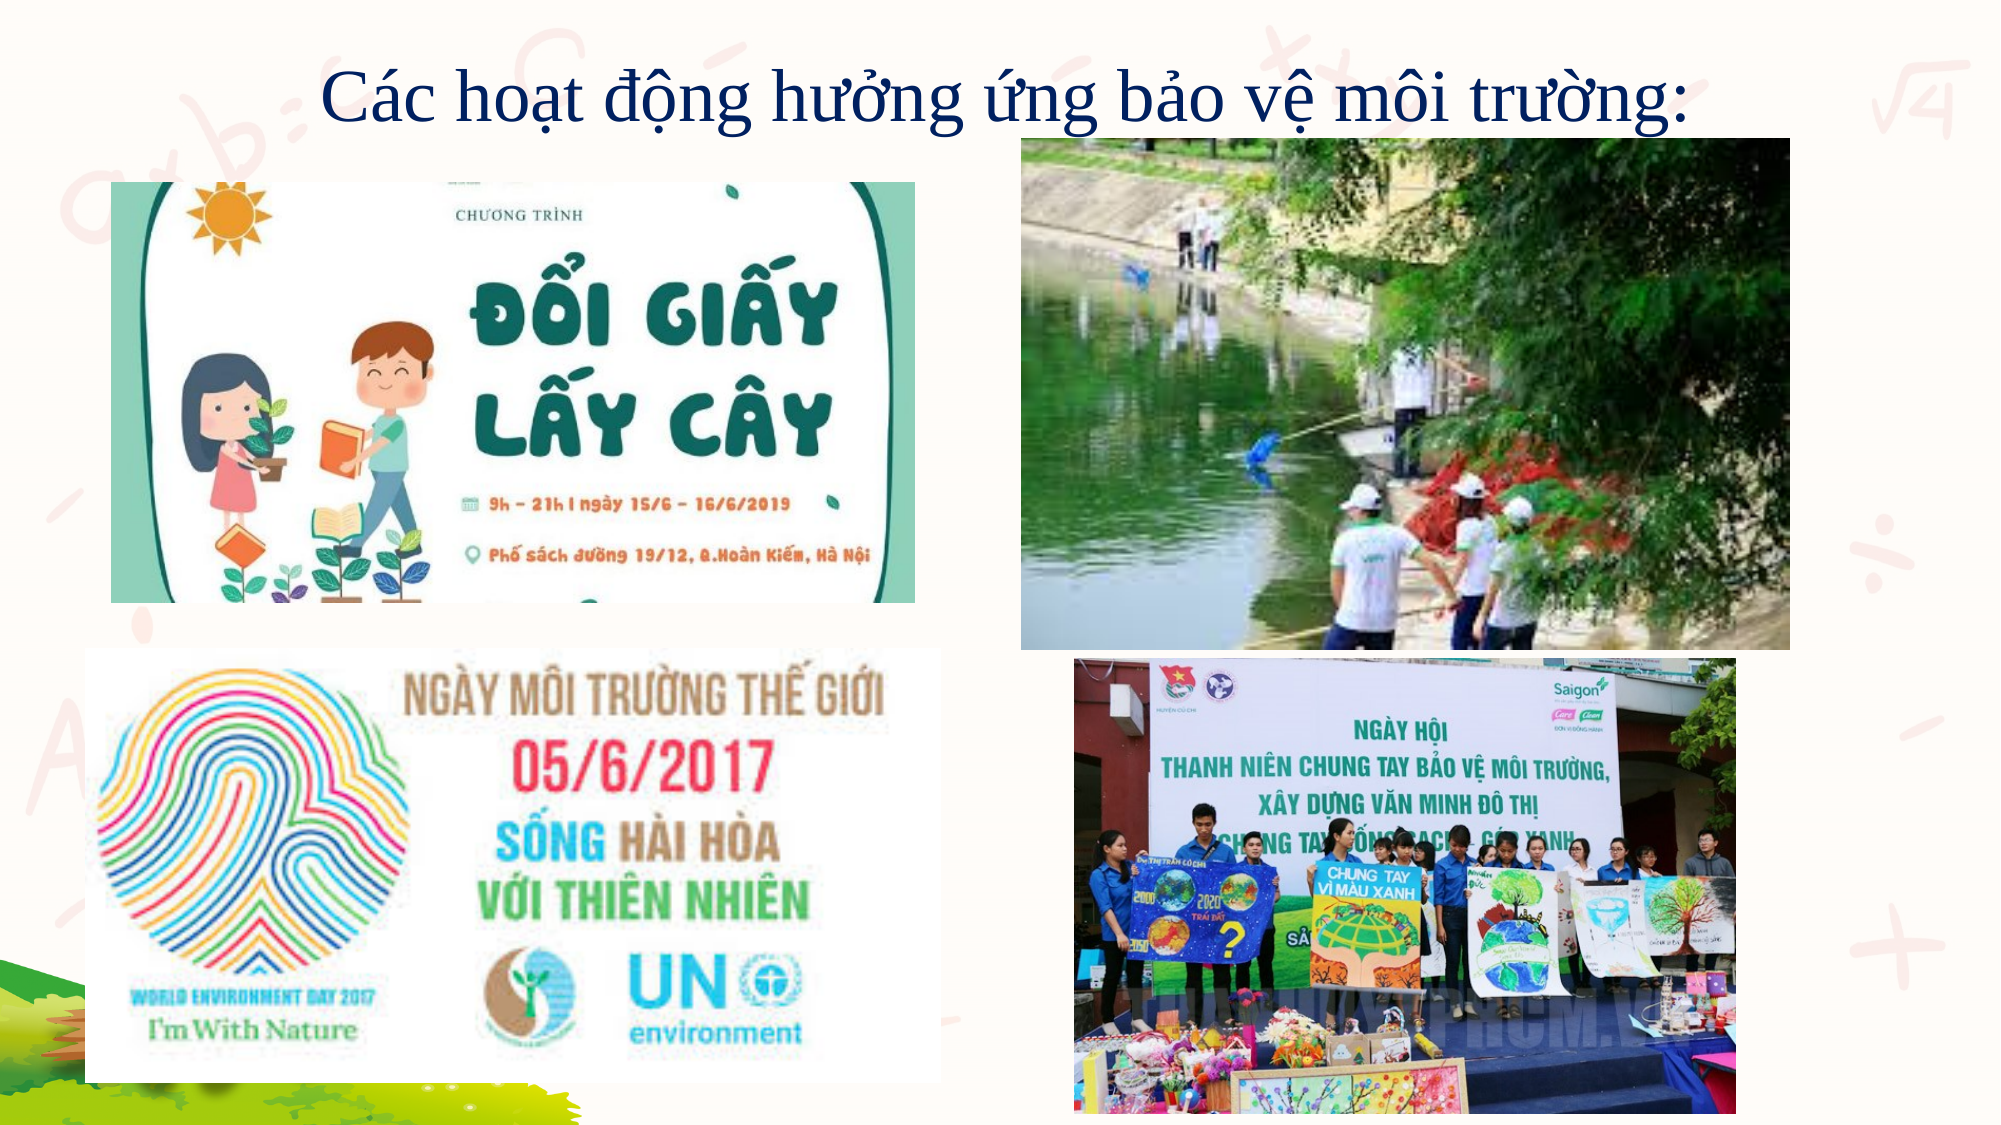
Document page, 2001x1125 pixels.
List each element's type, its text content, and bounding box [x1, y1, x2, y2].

text_box Các hoạt động hưởng ứng bảo vệ môi trường: [258, 38, 1754, 144]
picture [0, 648, 941, 1125]
picture [111, 182, 915, 603]
picture [1074, 658, 1736, 1114]
picture [1021, 138, 1790, 650]
